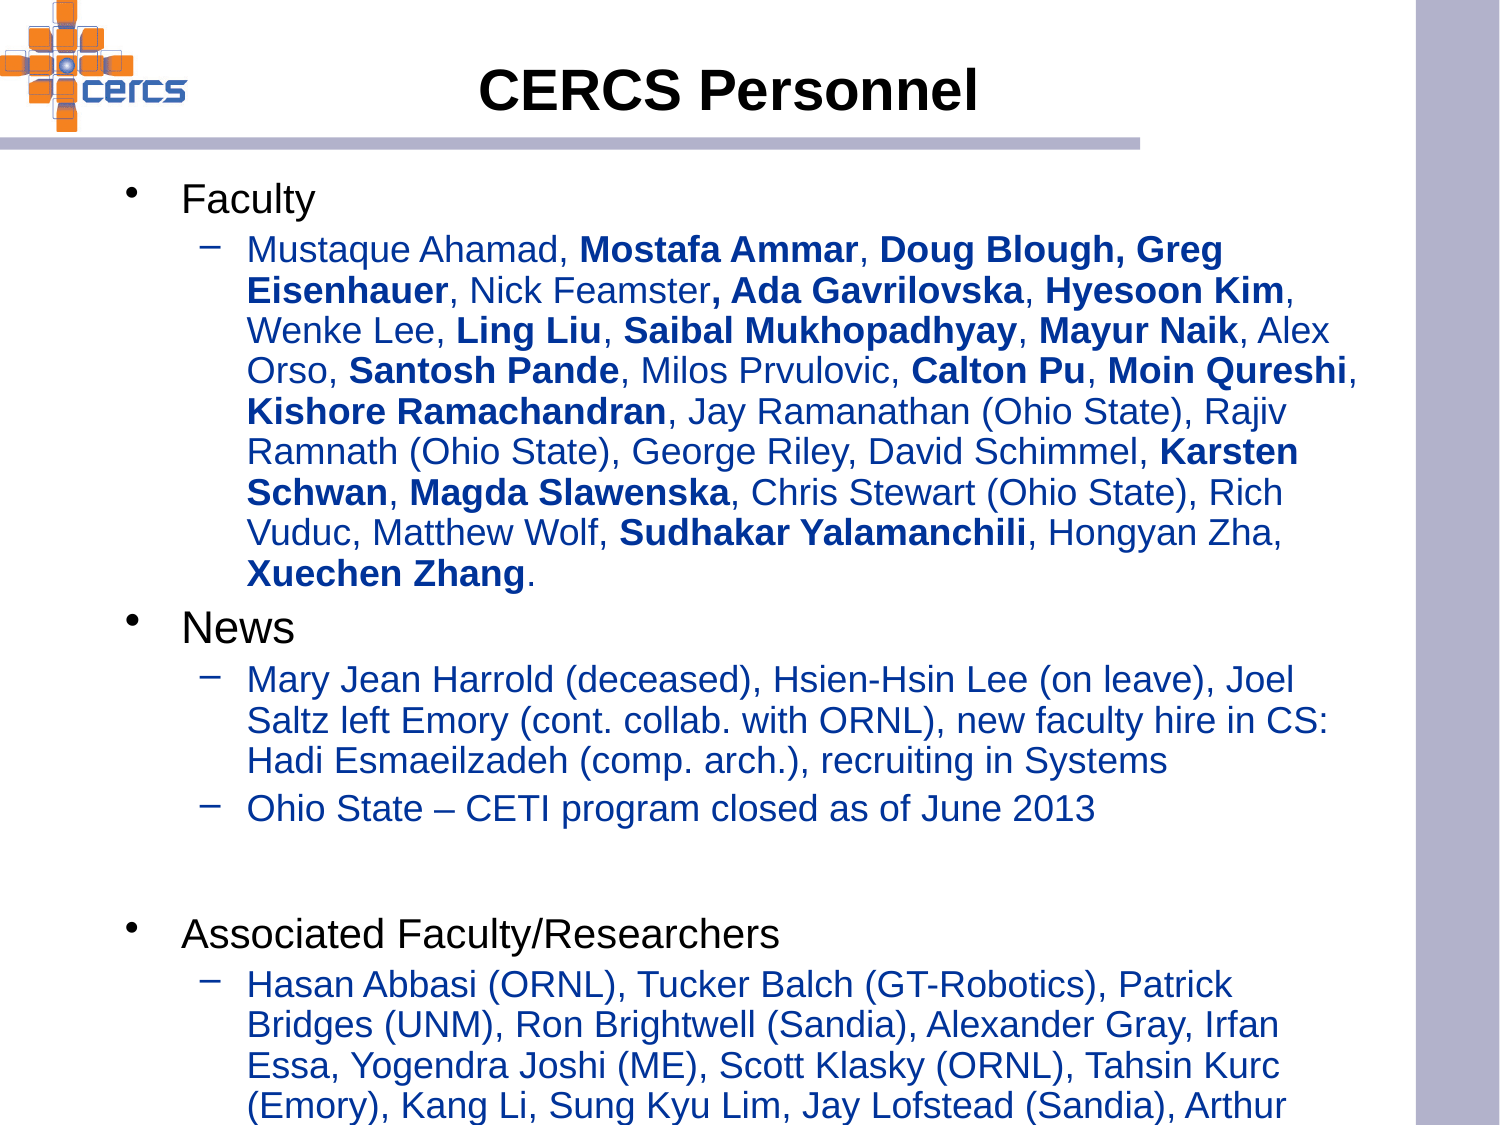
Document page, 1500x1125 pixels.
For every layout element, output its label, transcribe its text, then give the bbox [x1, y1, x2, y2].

list Faculty Mustaque Ahamad, Mostafa Ammar, Doug Blough, Greg Eisenhauer, Nick Feamster, Ada Gavrilovska, Hyesoon Kim, Wenke Lee, Ling Liu, Saibal Mukhopadhyay, Mayur Naik, Alex Orso, Santosh Pande, Milos Prvulovic, Calton Pu, Moin Qureshi, Kishore Ramachandran, Jay Ramanathan (Ohio State), Rajiv Ramnath (Ohio State), George Riley, David Schimmel, Karsten Schwan, Magda Slawenska, Chris Stewart (Ohio State), Rich Vuduc, Matthew Wolf, Sudhakar Yalamanchili, Hongyan Zha, Xuechen Zhang. News Mary Jean Harrold (deceased), Hsien-Hsin Lee (on leave), Joel Saltz left Emory (cont. collab. with ORNL), new faculty hire in CS: Hadi Esmaeilzadeh (comp. arch.), recruiting in Systems Ohio State – CETI program closed as of June 2013 Associated Faculty/Researchers Hasan Abbasi (ORNL), Tucker Balch (GT-Robotics), Patrick Bridges (UNM), Ron Brightwell (Sandia), Alexander Gray, Irfan Essa, Yogendra Joshi (ME), Scott Klasky (ORNL), Tahsin Kurc (Emory), Kang Li, Sung Kyu Lim, Jay Lofstead (Sandia), Arthur Maccabe (ORNL), Vincent Mooney, Henry Owen, Jeff Nichols (ORNL), Ron Oldfield (Sandia), Kevin Pedretti (Sandia), Kalyan Perumalla (ORNL), Jeff Vetter (ORNL), Patrick Widener (Sandia), Weikuan Yu (Auburn), Zlatko Zografski (USC). [109, 170, 1386, 1083]
picture [0, 0, 188, 132]
title CERCS Personnel [99, 24, 1376, 151]
